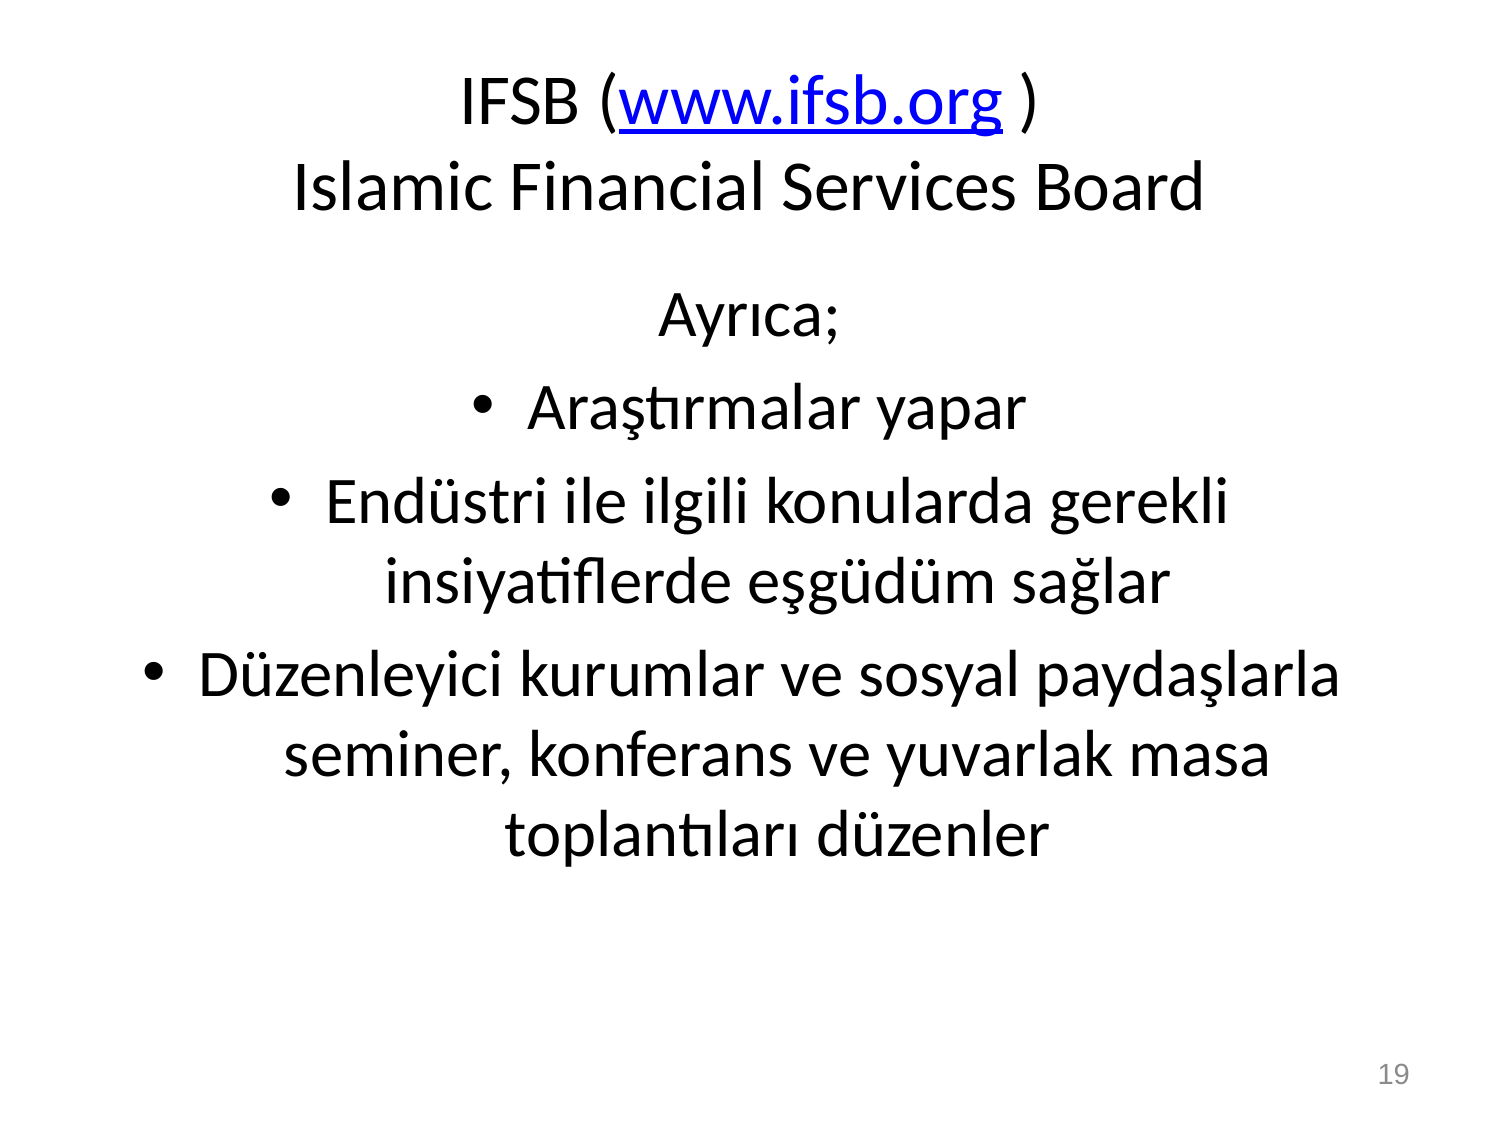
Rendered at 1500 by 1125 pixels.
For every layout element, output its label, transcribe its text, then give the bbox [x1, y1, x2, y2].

list Ayrıca; Araştırmalar yapar Endüstri ile ilgili konularda gerekli insiyatiflerde eşgüdüm sağlar Düzenleyici kurumlar ve sosyal paydaşlarla seminer, konferans ve yuvarlak masa toplantıları düzenler [75, 262, 1425, 1005]
slide_number 19 [1074, 1042, 1425, 1103]
title IFSB (www.ifsb.org ) Islamic Financial Services Board [75, 45, 1425, 233]
